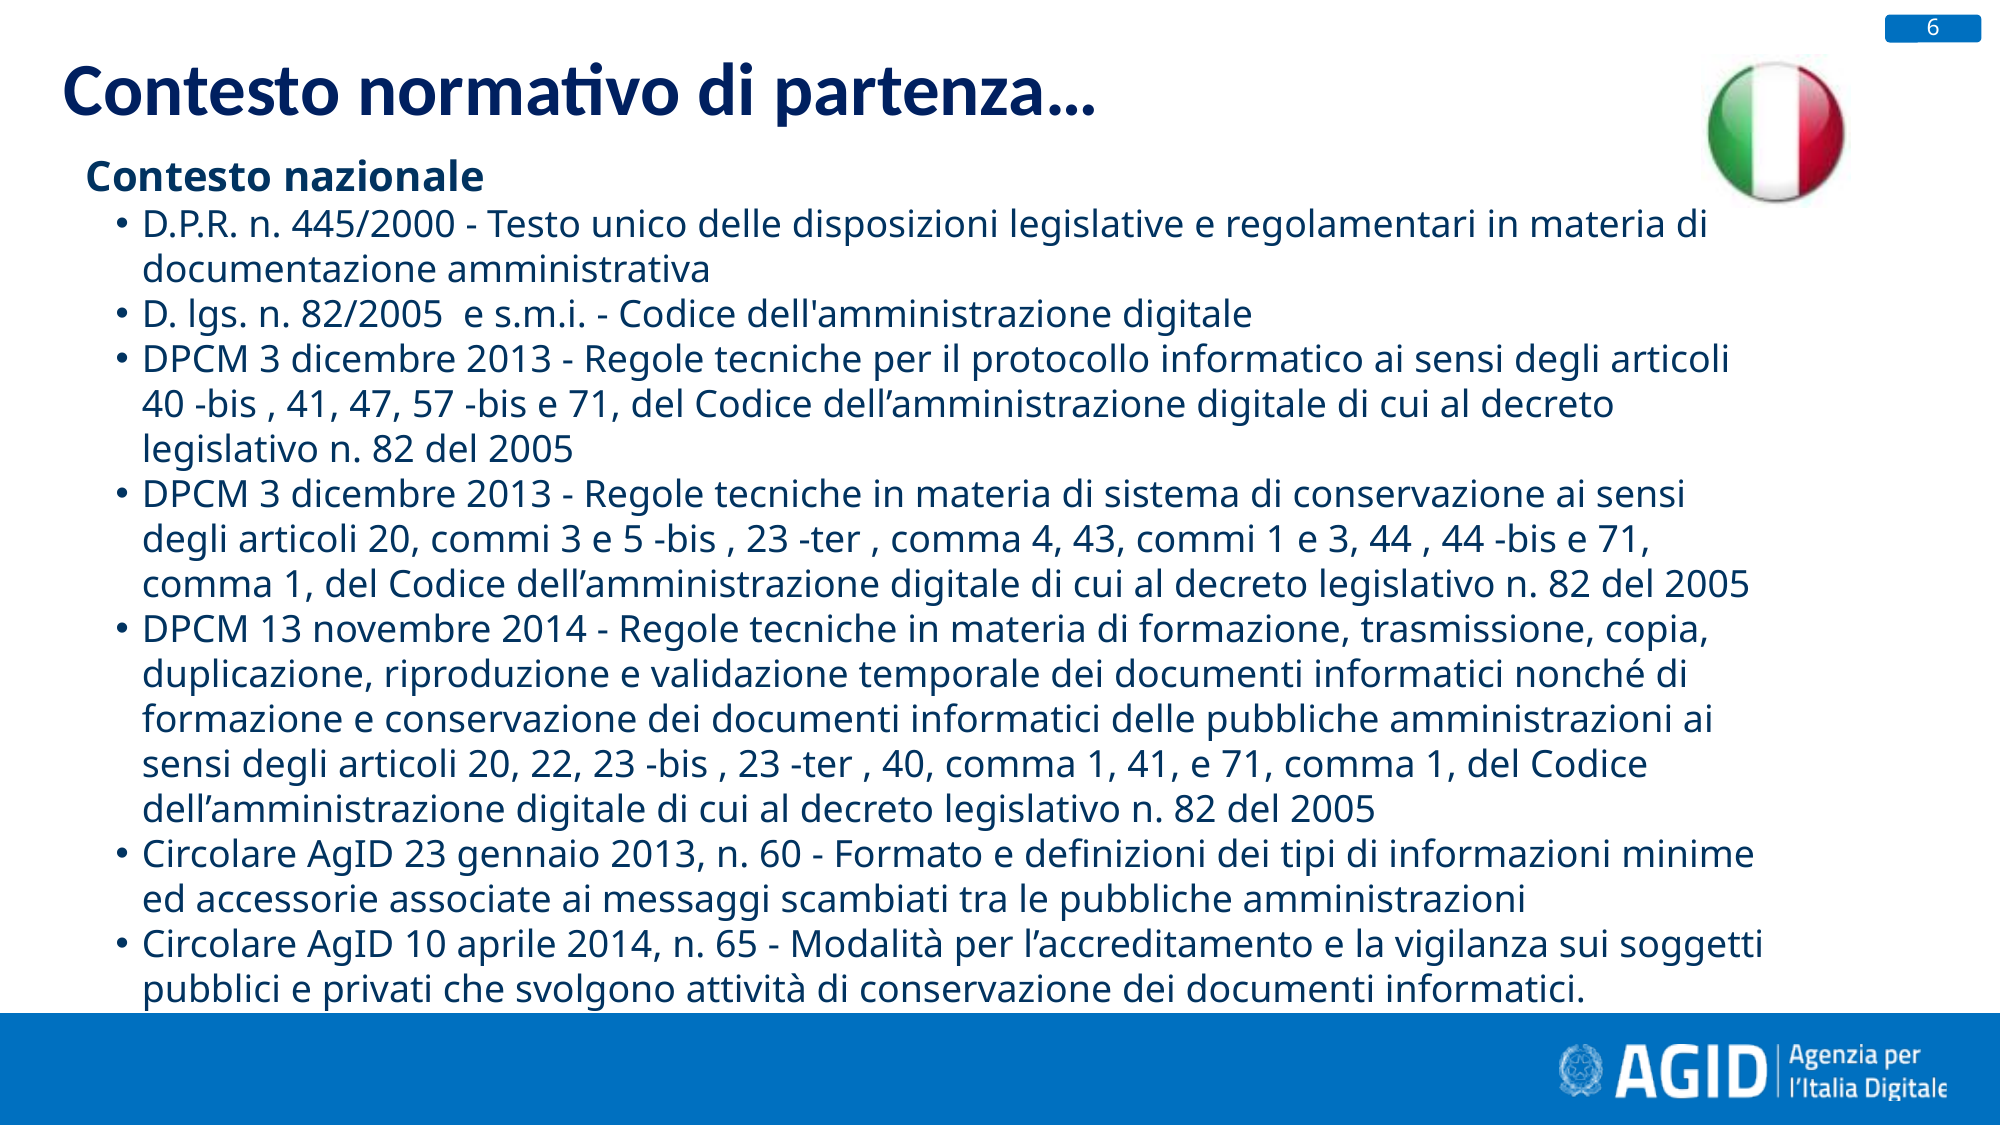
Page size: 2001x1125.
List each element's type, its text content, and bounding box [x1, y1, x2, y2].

text_box 6 [1885, 14, 1982, 43]
text_box Contesto nazionale D.P.R. n. 445/2000 - Testo unico delle disposizioni legislative e regolamentari in materia di documentazione amministrativa D. lgs. n. 82/2005 e s.m.i. - Codice dell'amministrazione digitale DPCM 3 dicembre 2013 - Regole tecniche per il protocollo informatico ai sensi degli articoli 40 -bis , 41, 47, 57 -bis e 71, del Codice dell’amministrazione digitale di cui al decreto legislativo n. 82 del 2005 DPCM 3 dicembre 2013 - Regole tecniche in materia di sistema di conservazione ai sensi degli articoli 20, commi 3 e 5 -bis , 23 -ter , comma 4, 43, commi 1 e 3, 44 , 44 -bis e 71, comma 1, del Codice dell’amministrazione digitale di cui al decreto legislativo n. 82 del 2005 DPCM 13 novembre 2014 - Regole tecniche in materia di formazione, trasmissione, copia, duplicazione, riproduzione e validazione temporale dei documenti informatici nonché di formazione e conservazione dei documenti informatici delle pubbliche amministrazioni ai sensi degli articoli 20, 22, 23 -bis , 23 -ter , 40, comma 1, 41, e 71, comma 1, del Codice dell’amministrazione digitale di cui al decreto legislativo n. 82 del 2005 Circolare AgID 23 gennaio 2013, n. 60 - Formato e definizioni dei tipi di informazioni minime ed accessorie associate ai messaggi scambiati tra le pubbliche amministrazioni Circolare AgID 10 aprile 2014, n. 65 - Modalità per l’accreditamento e la vigilanza sui soggetti pubblici e privati che svolgono attività di conservazione dei documenti informatici. [74, 144, 1791, 1016]
picture [1701, 54, 1851, 208]
text_box Contesto normativo di partenza… [48, 28, 1817, 155]
